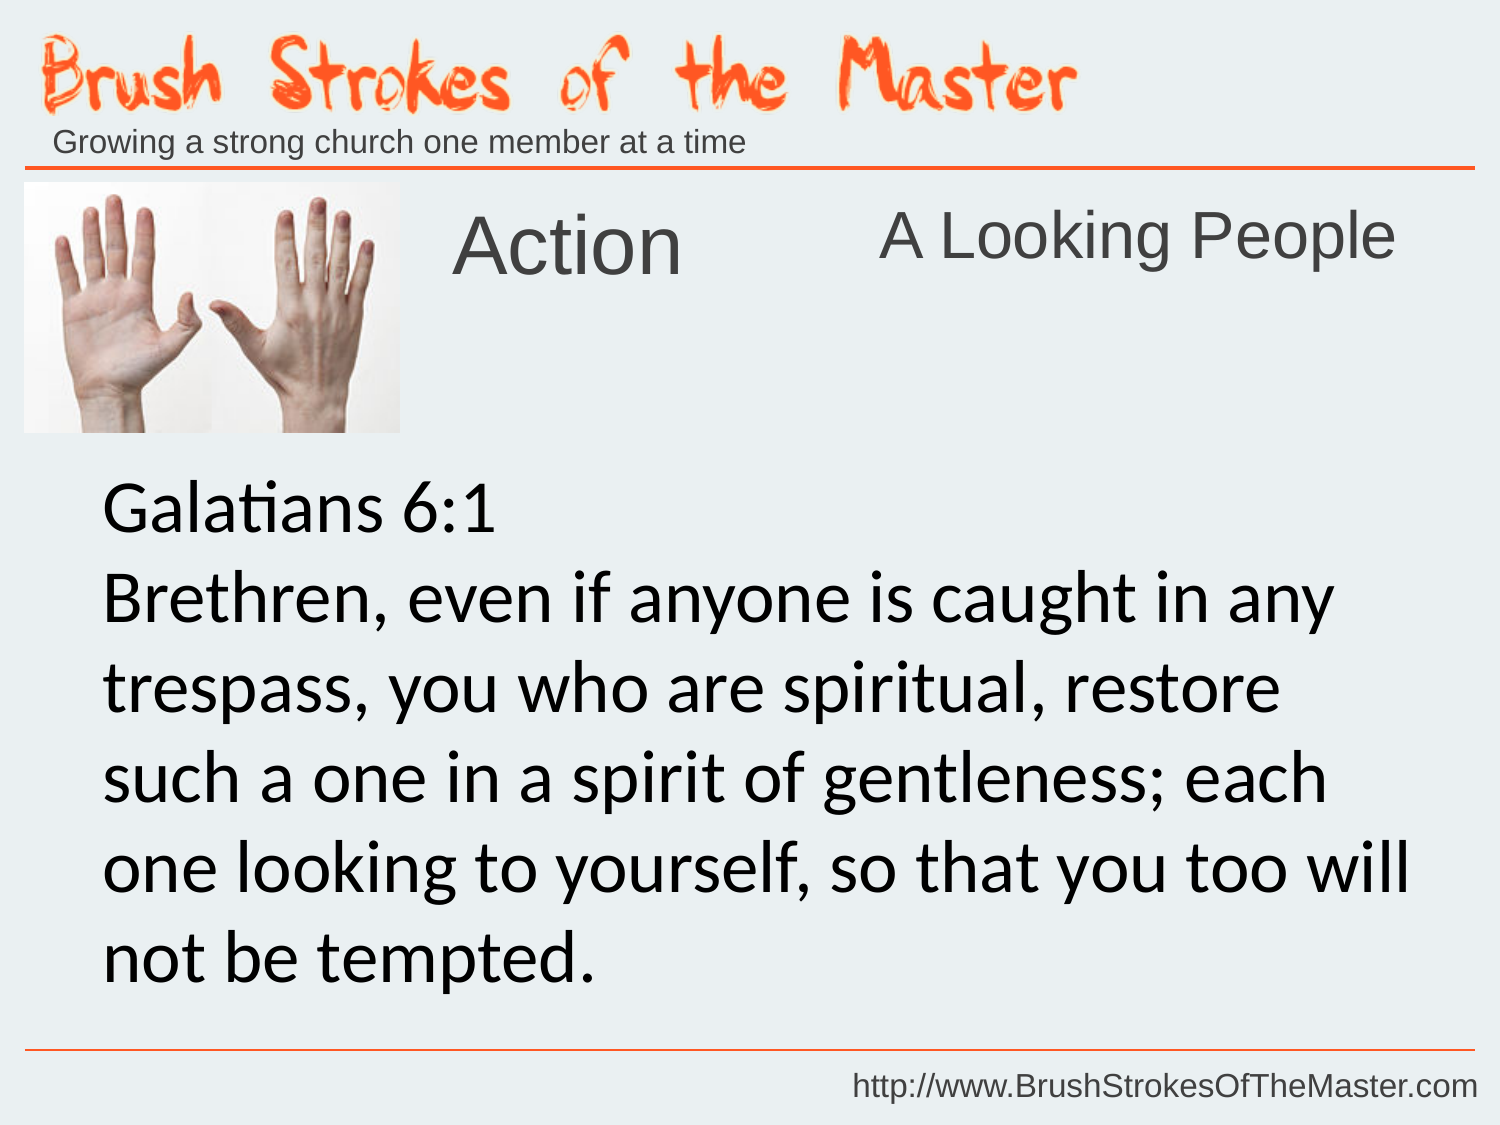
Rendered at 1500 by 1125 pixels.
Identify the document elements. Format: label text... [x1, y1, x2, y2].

picture [24, 181, 401, 433]
text_box A Looking People [865, 184, 1414, 280]
text_box Galatians 6:1 Brethren, even if anyone is caught in any trespass, you who are spiritual, restore such a one in a spirit of gentleness; each one looking to yourself, so that you too will not be tempted. [87, 449, 1438, 1005]
picture [37, 24, 1085, 116]
text_box Action [437, 183, 699, 299]
